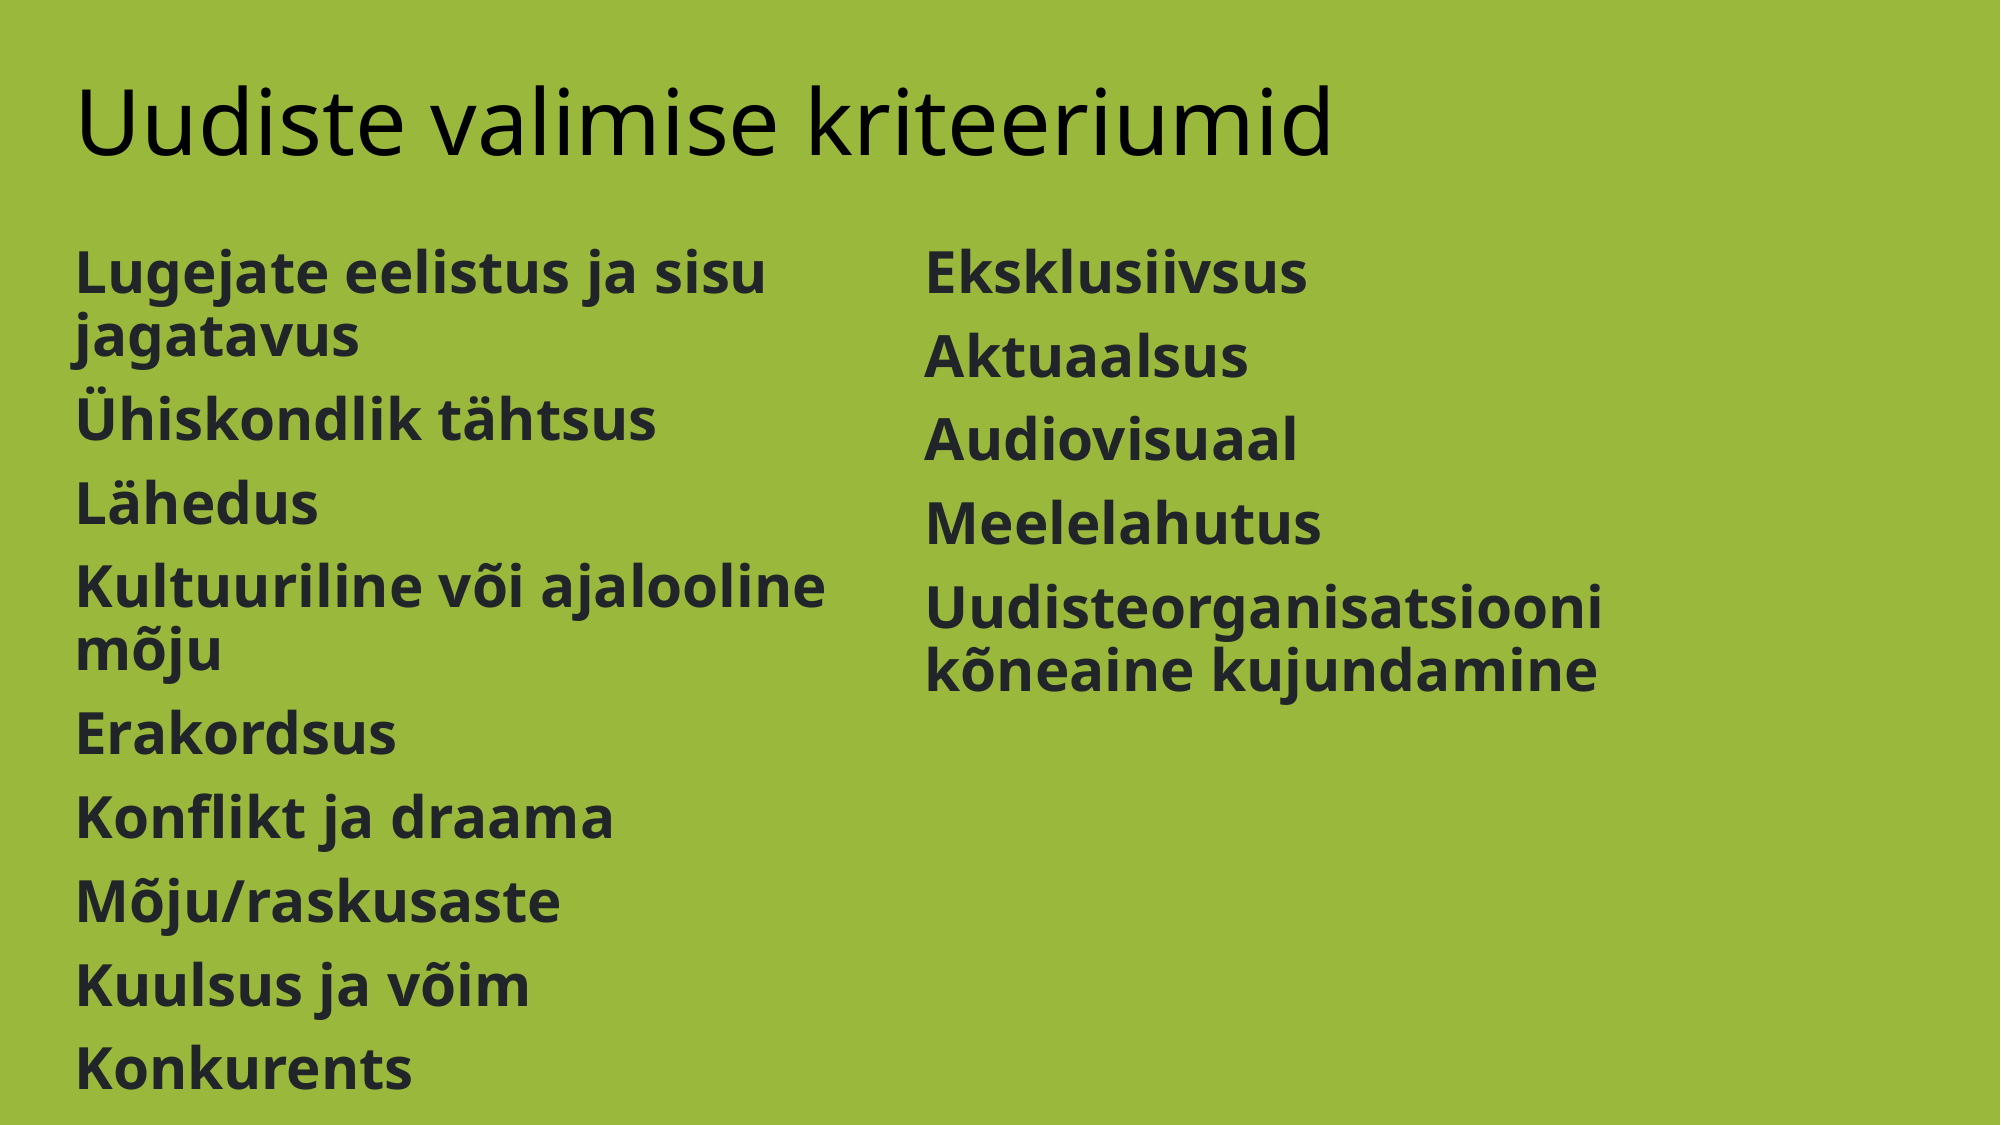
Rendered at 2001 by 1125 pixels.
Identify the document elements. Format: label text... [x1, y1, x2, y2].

list [59, 950, 785, 1035]
title Uudiste valimise kriteeriumid [59, 17, 1785, 235]
text_box Eksklusiivsus Aktuaalsus Audiovisuaal Meelelahutus Uudisteorganisatsiooni kõneaine kujundamine [909, 235, 1733, 950]
text_box Lugejate eelistus ja sisu jagatavus Ühiskondlik tähtsus Lähedus Kultuuriline või ajalooline mõju Erakordsus Konflikt ja draama Mõju/raskusaste Kuulsus ja võim Konkurents [59, 235, 883, 950]
